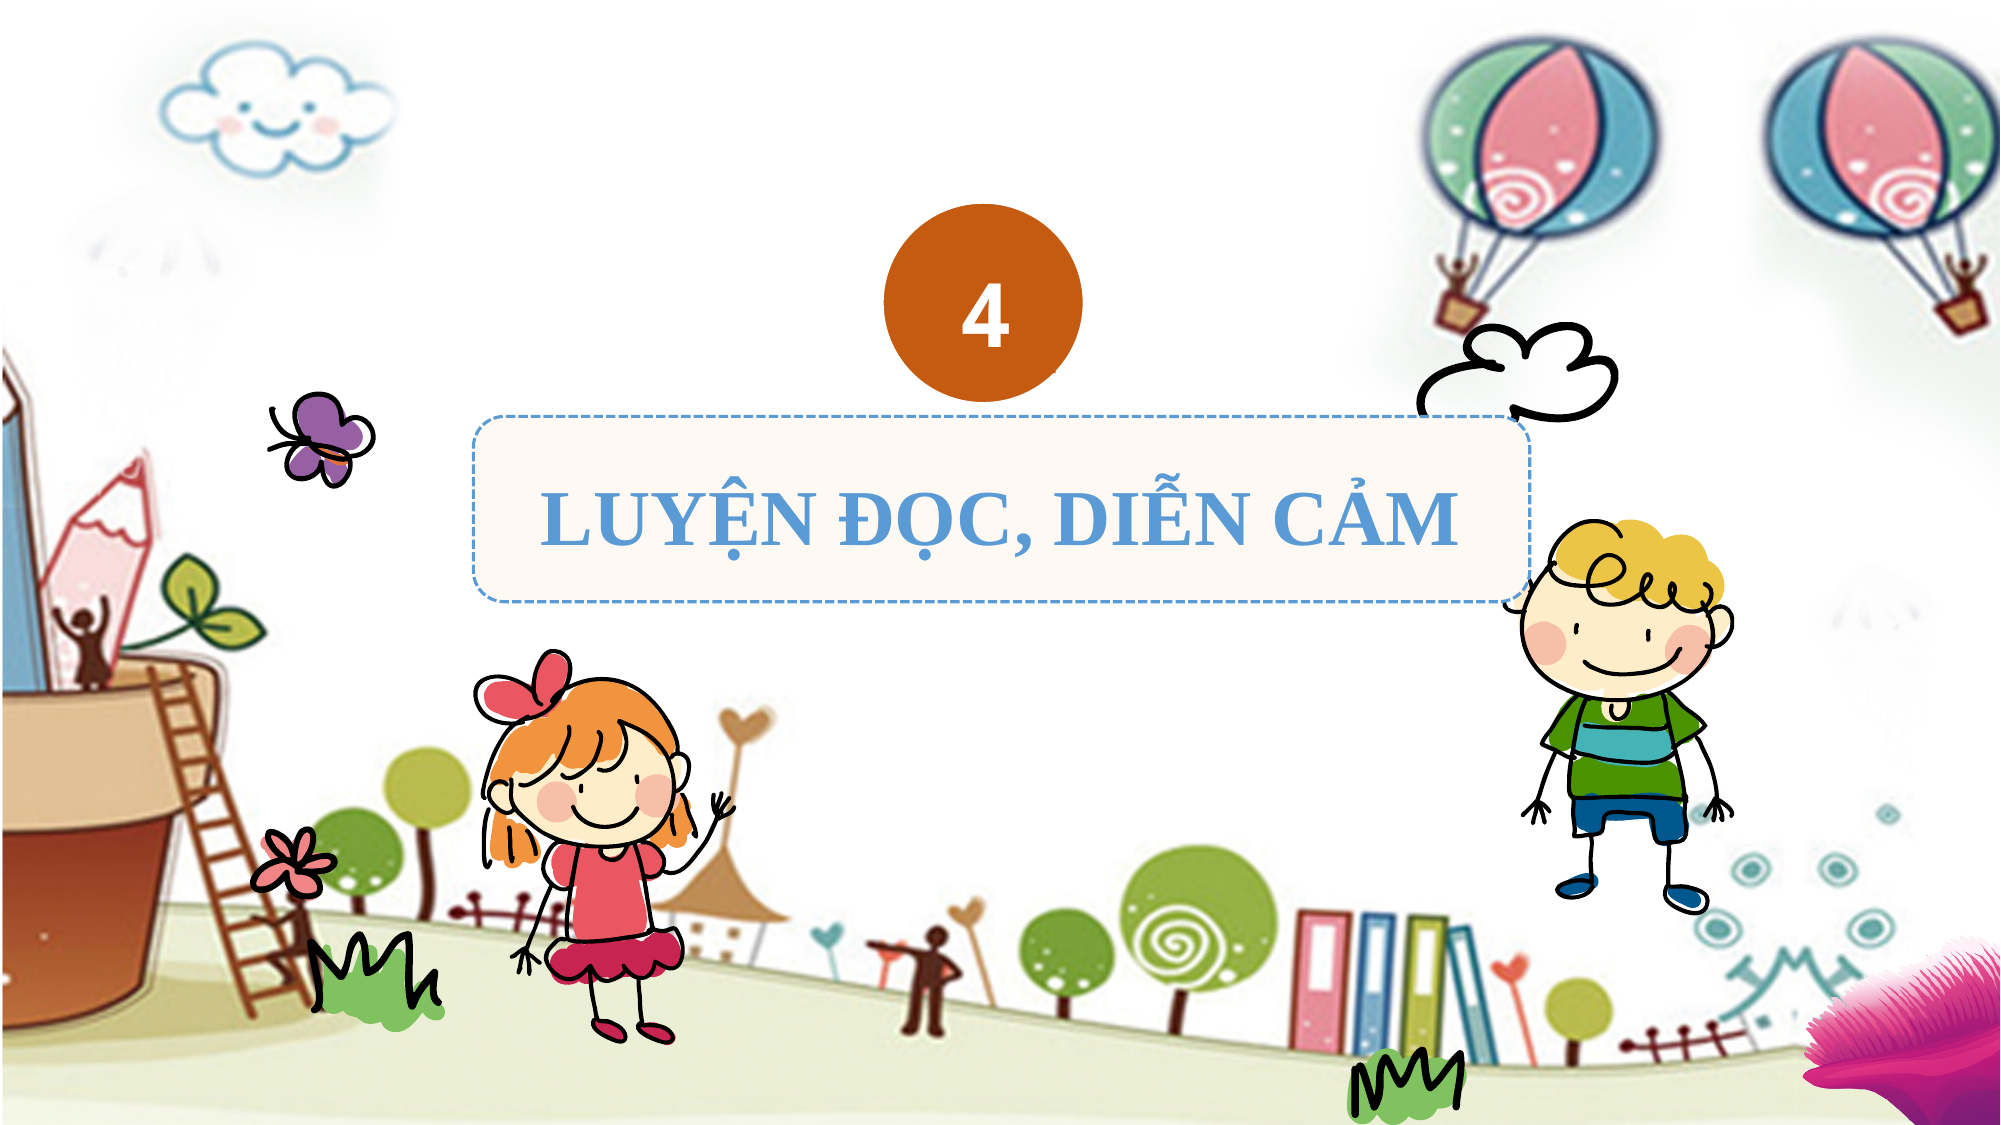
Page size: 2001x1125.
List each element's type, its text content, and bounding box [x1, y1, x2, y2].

picture [0, 0, 2001, 1125]
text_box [881, 201, 1085, 404]
text_box [472, 415, 1531, 603]
text_box LUYỆN ĐỌC, DIỄN CẢM [526, 458, 1503, 569]
